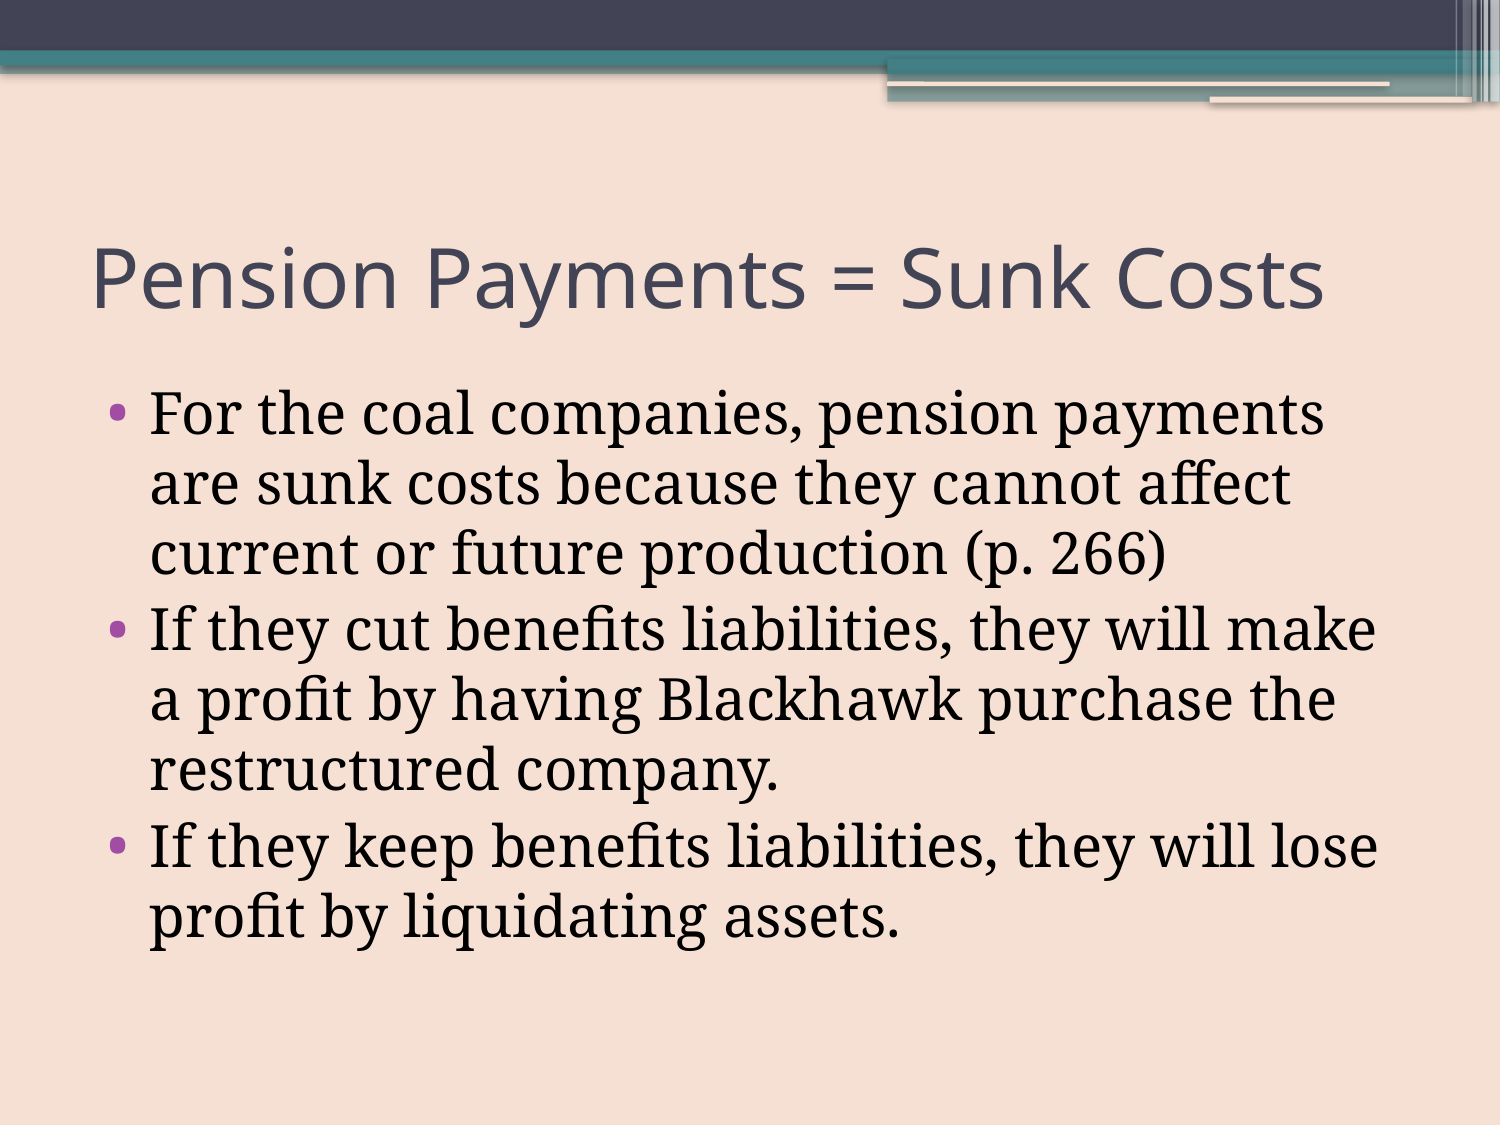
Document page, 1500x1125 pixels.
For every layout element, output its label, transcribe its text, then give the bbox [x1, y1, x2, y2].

title Pension Payments = Sunk Costs [75, 187, 1425, 363]
list For the coal companies, pension payments are sunk costs because they cannot affect current or future production (p. 266) If they cut benefits liabilities, they will make a profit by having Blackhawk purchase the restructured company. If they keep benefits liabilities, they will lose profit by liquidating assets. [75, 368, 1425, 1079]
